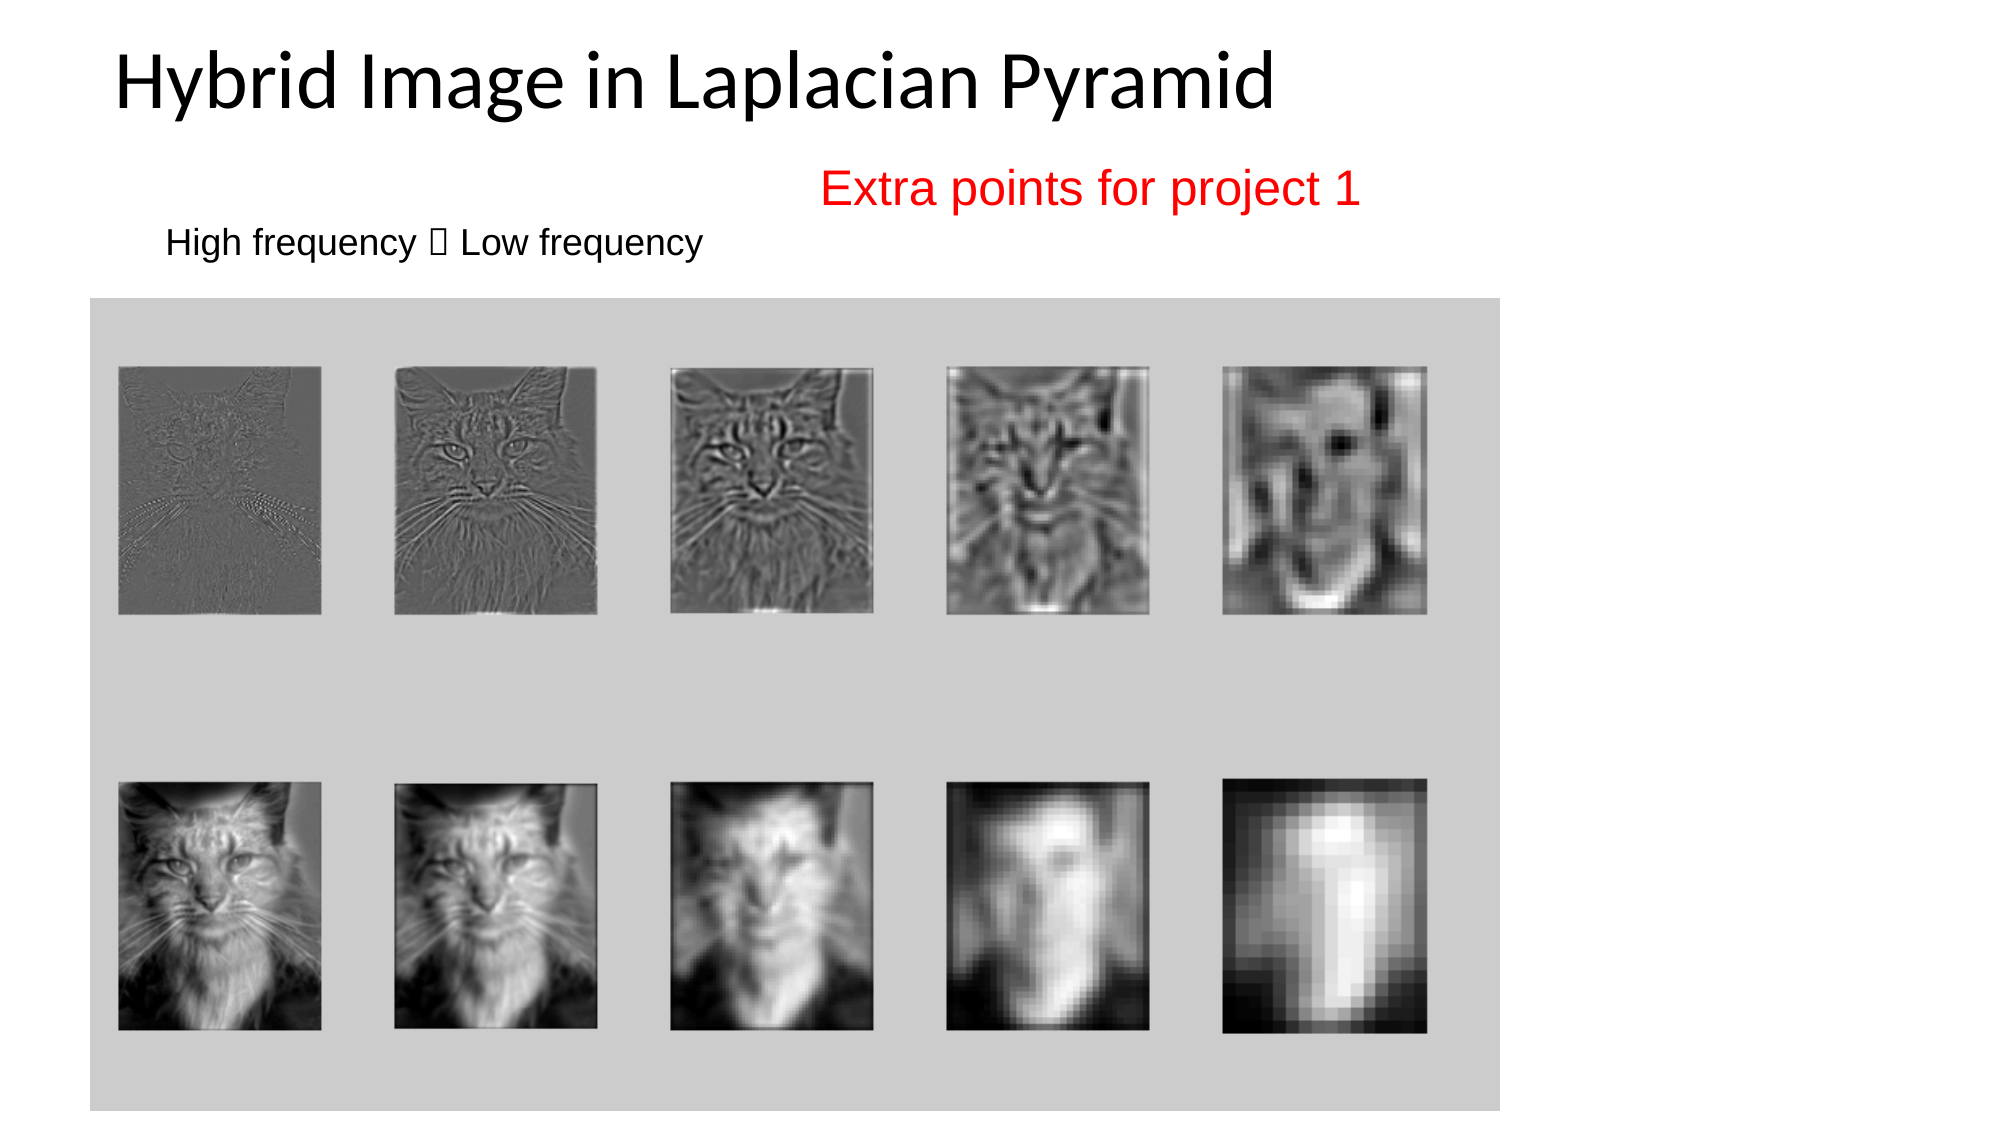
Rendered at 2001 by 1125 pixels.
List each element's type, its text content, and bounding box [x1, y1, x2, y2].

title Hybrid Image in Laplacian Pyramid [99, 0, 1900, 150]
text_box High frequency  Low frequency [150, 210, 719, 271]
text_box Extra points for project 1 [805, 148, 1378, 223]
picture [89, 297, 1501, 1111]
